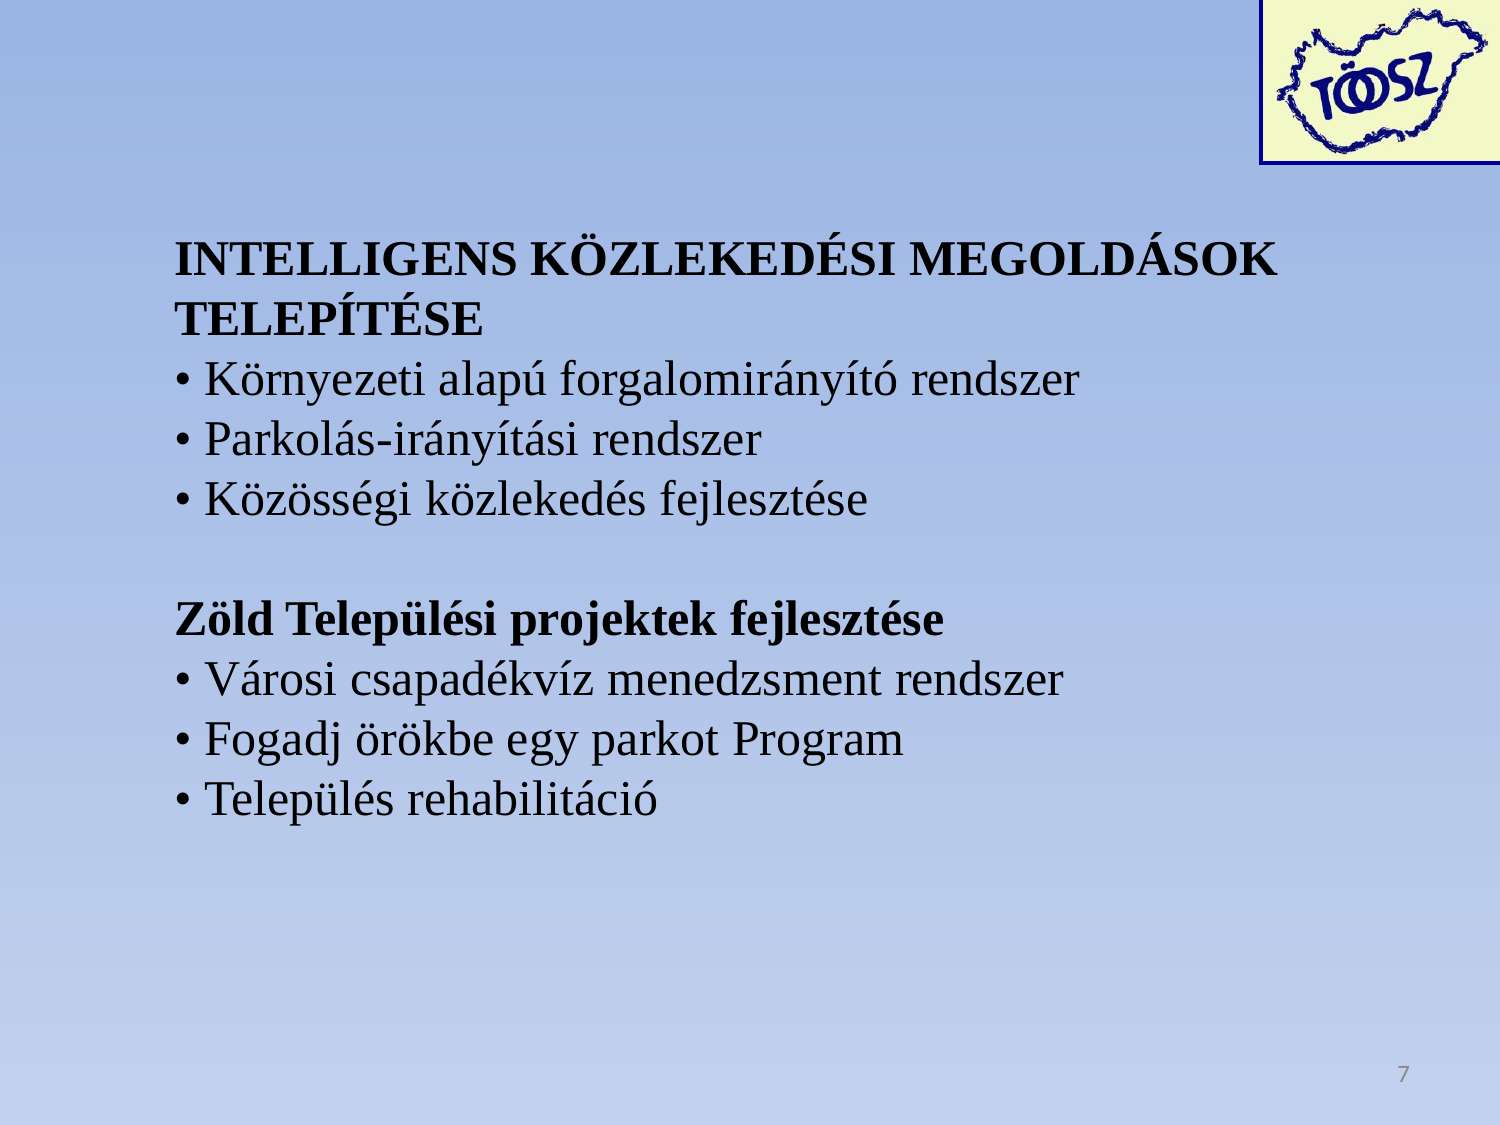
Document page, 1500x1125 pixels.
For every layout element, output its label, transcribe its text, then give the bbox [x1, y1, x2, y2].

title [74, 61, 1426, 173]
list [74, 290, 1426, 1071]
text_box INTELLIGENS KÖZLEKEDÉSI MEGOLDÁSOK TELEPÍTÉSE • Környezeti alapú forgalomirányító rendszer • Parkolás-irányítási rendszer • Közösségi közlekedés fejlesztése Zöld Települési projektek fejlesztése • Városi csapadékvíz menedzsment rendszer • Fogadj örökbe egy parkot Program • Település rehabilitáció [159, 172, 1400, 893]
picture [1262, 0, 1500, 162]
slide_number 7 [1074, 1042, 1425, 1103]
